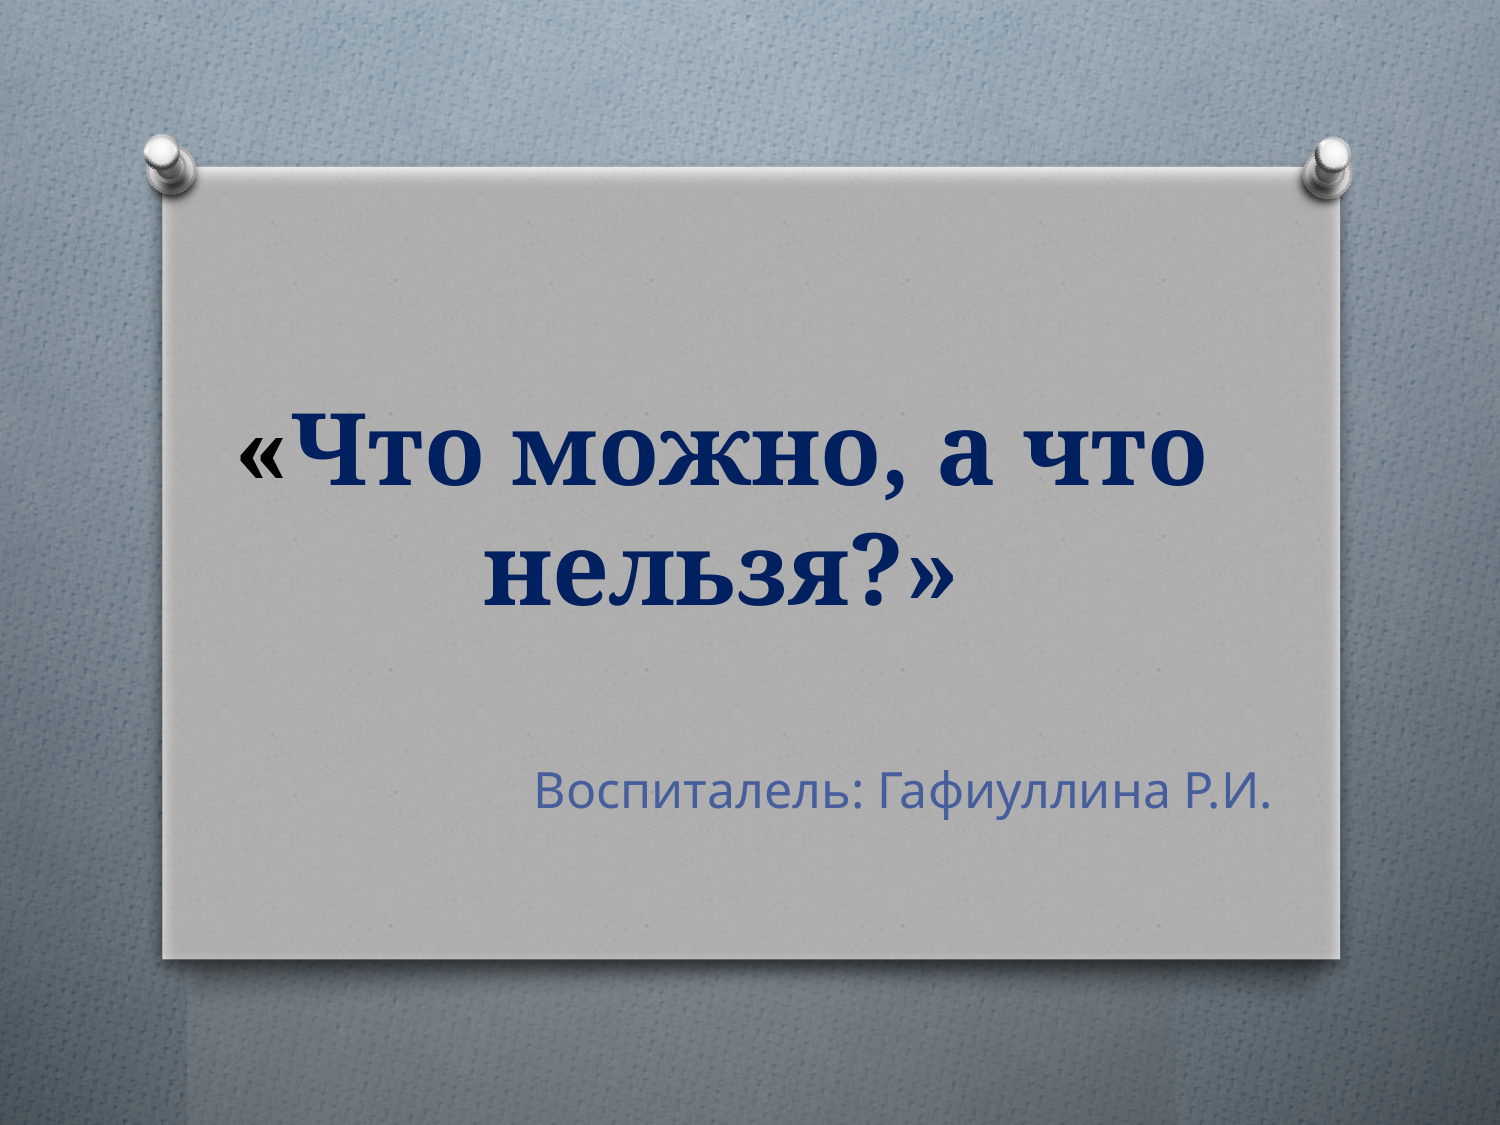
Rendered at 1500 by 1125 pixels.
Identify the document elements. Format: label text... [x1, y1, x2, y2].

title «Что можно, а что нельзя?» [147, 290, 1297, 634]
picture [112, 100, 235, 224]
picture [1274, 109, 1396, 230]
subtitle Воспиталель: Гафиуллина Р.И. [501, 751, 1306, 870]
